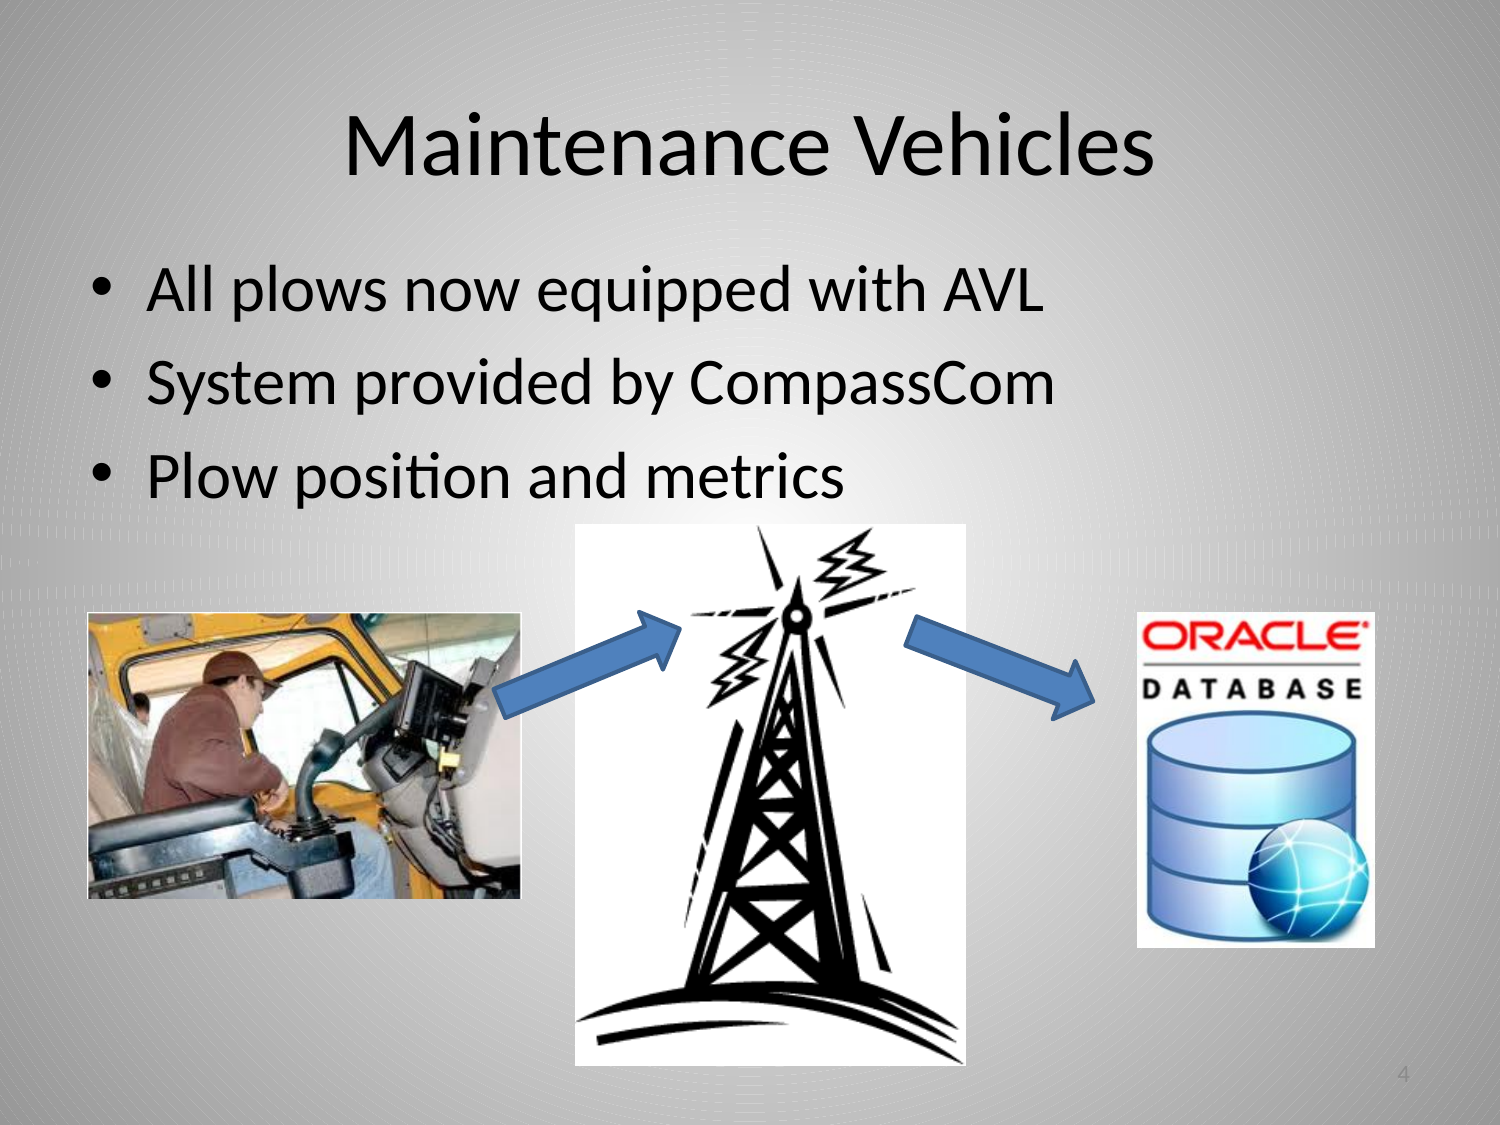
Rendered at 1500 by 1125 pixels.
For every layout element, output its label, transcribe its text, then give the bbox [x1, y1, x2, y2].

slide_number 4 [1074, 1042, 1425, 1103]
picture [574, 524, 966, 1066]
title Maintenance Vehicles [75, 45, 1425, 233]
picture [87, 612, 523, 899]
list All plows now equipped with AVL System provided by CompassCom Plow position and metrics [75, 237, 1425, 1005]
text_box [969, 634, 1096, 722]
text_box [526, 655, 569, 712]
picture [1137, 612, 1376, 949]
